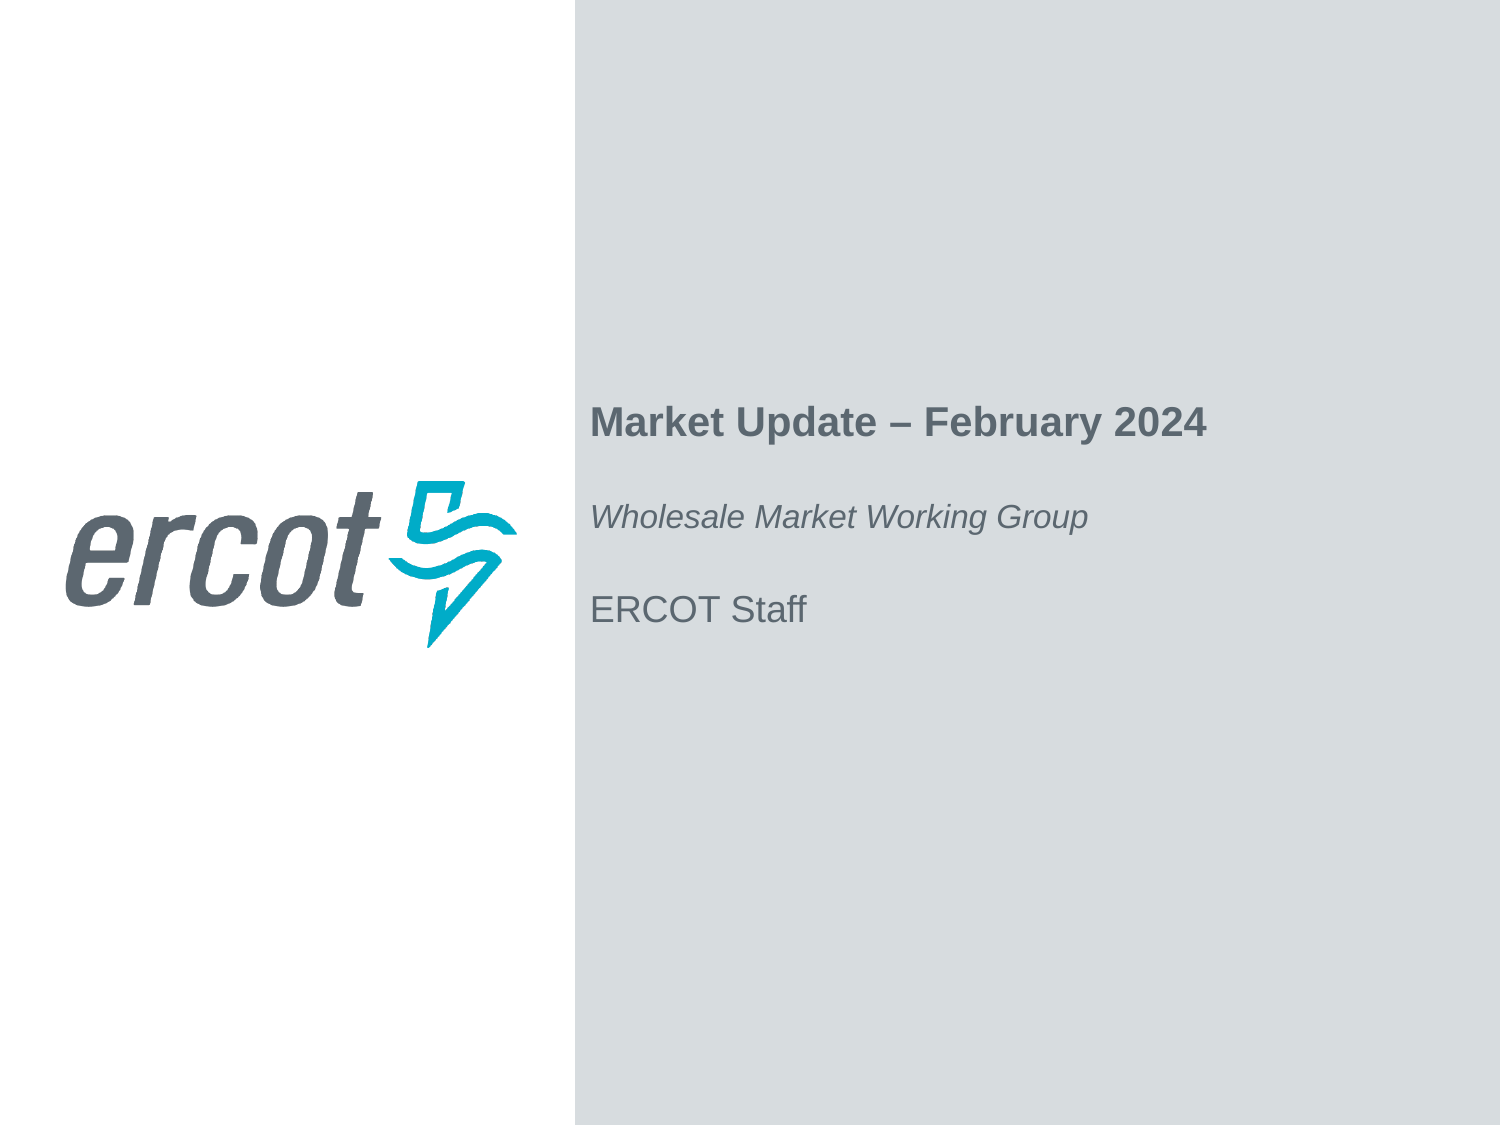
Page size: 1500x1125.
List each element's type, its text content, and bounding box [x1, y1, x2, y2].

picture [56, 471, 525, 654]
text_box Market Update – February 2024 Wholesale Market Working Group ERCOT Staff [575, 387, 1500, 683]
